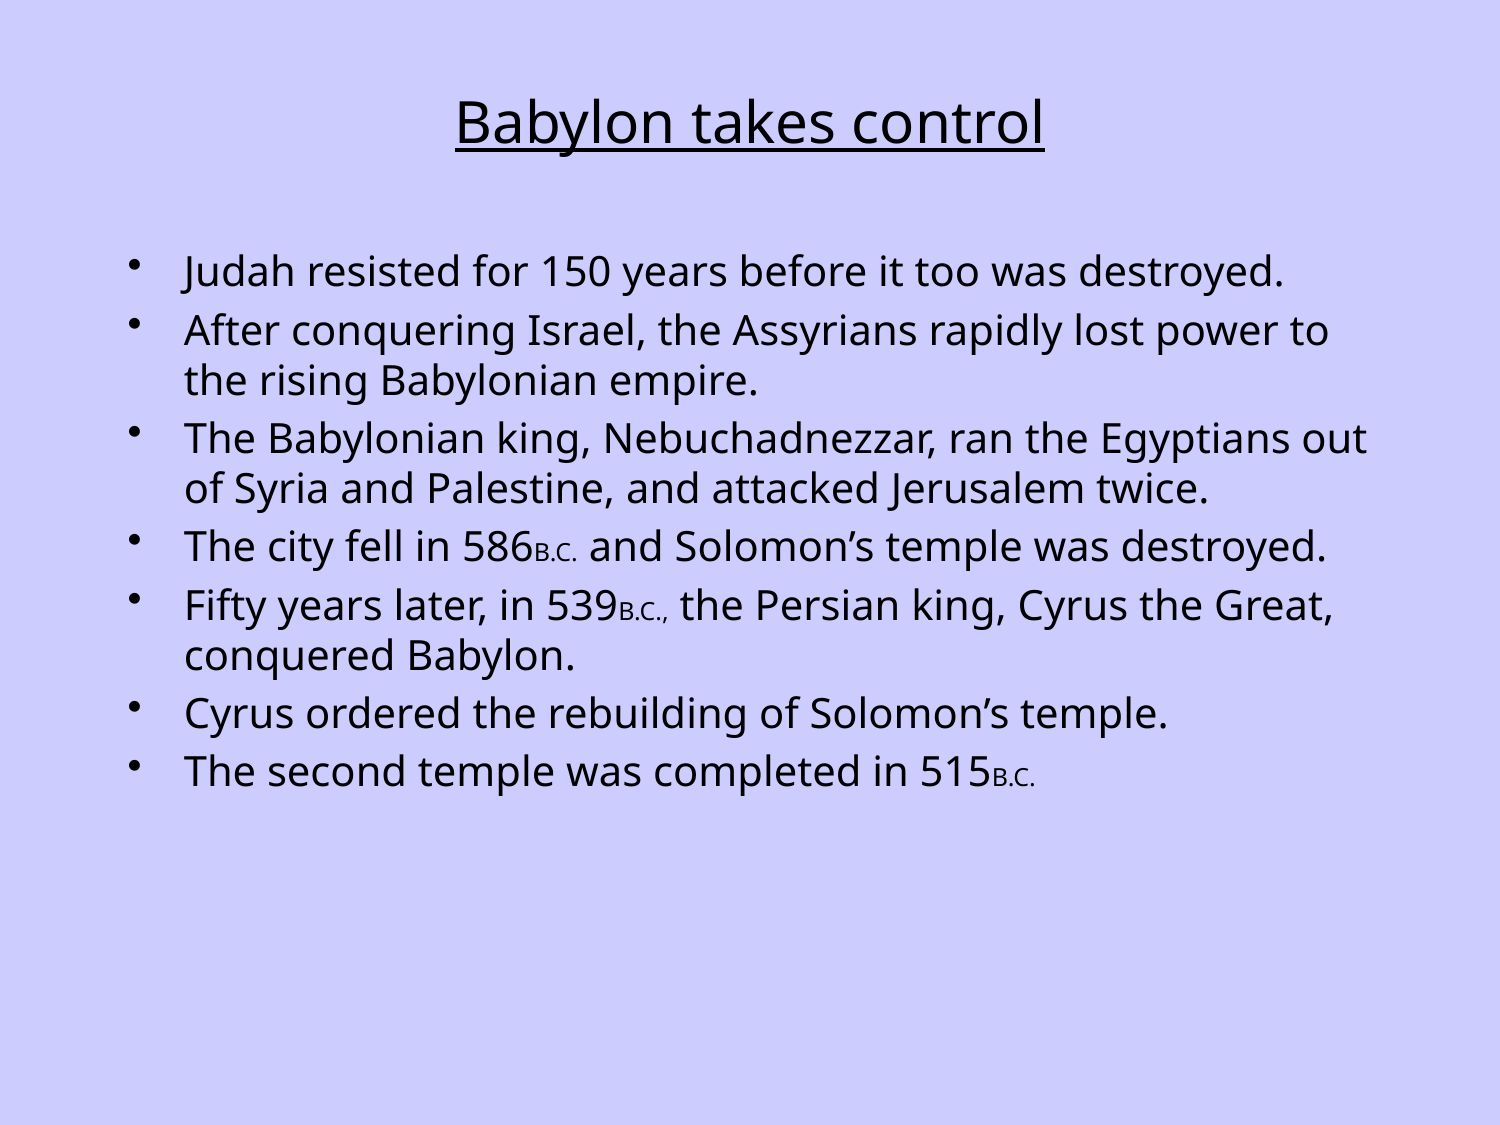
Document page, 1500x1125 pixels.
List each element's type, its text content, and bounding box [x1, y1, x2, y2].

list Judah resisted for 150 years before it too was destroyed. After conquering Israel, the Assyrians rapidly lost power to the rising Babylonian empire. The Babylonian king, Nebuchadnezzar, ran the Egyptians out of Syria and Palestine, and attacked Jerusalem twice. The city fell in 586B.C. and Solomon’s temple was destroyed. Fifty years later, in 539B.C., the Persian king, Cyrus the Great, conquered Babylon. Cyrus ordered the rebuilding of Solomon’s temple. The second temple was completed in 515B.C. [112, 237, 1388, 988]
title Babylon takes control [112, 125, 1388, 225]
